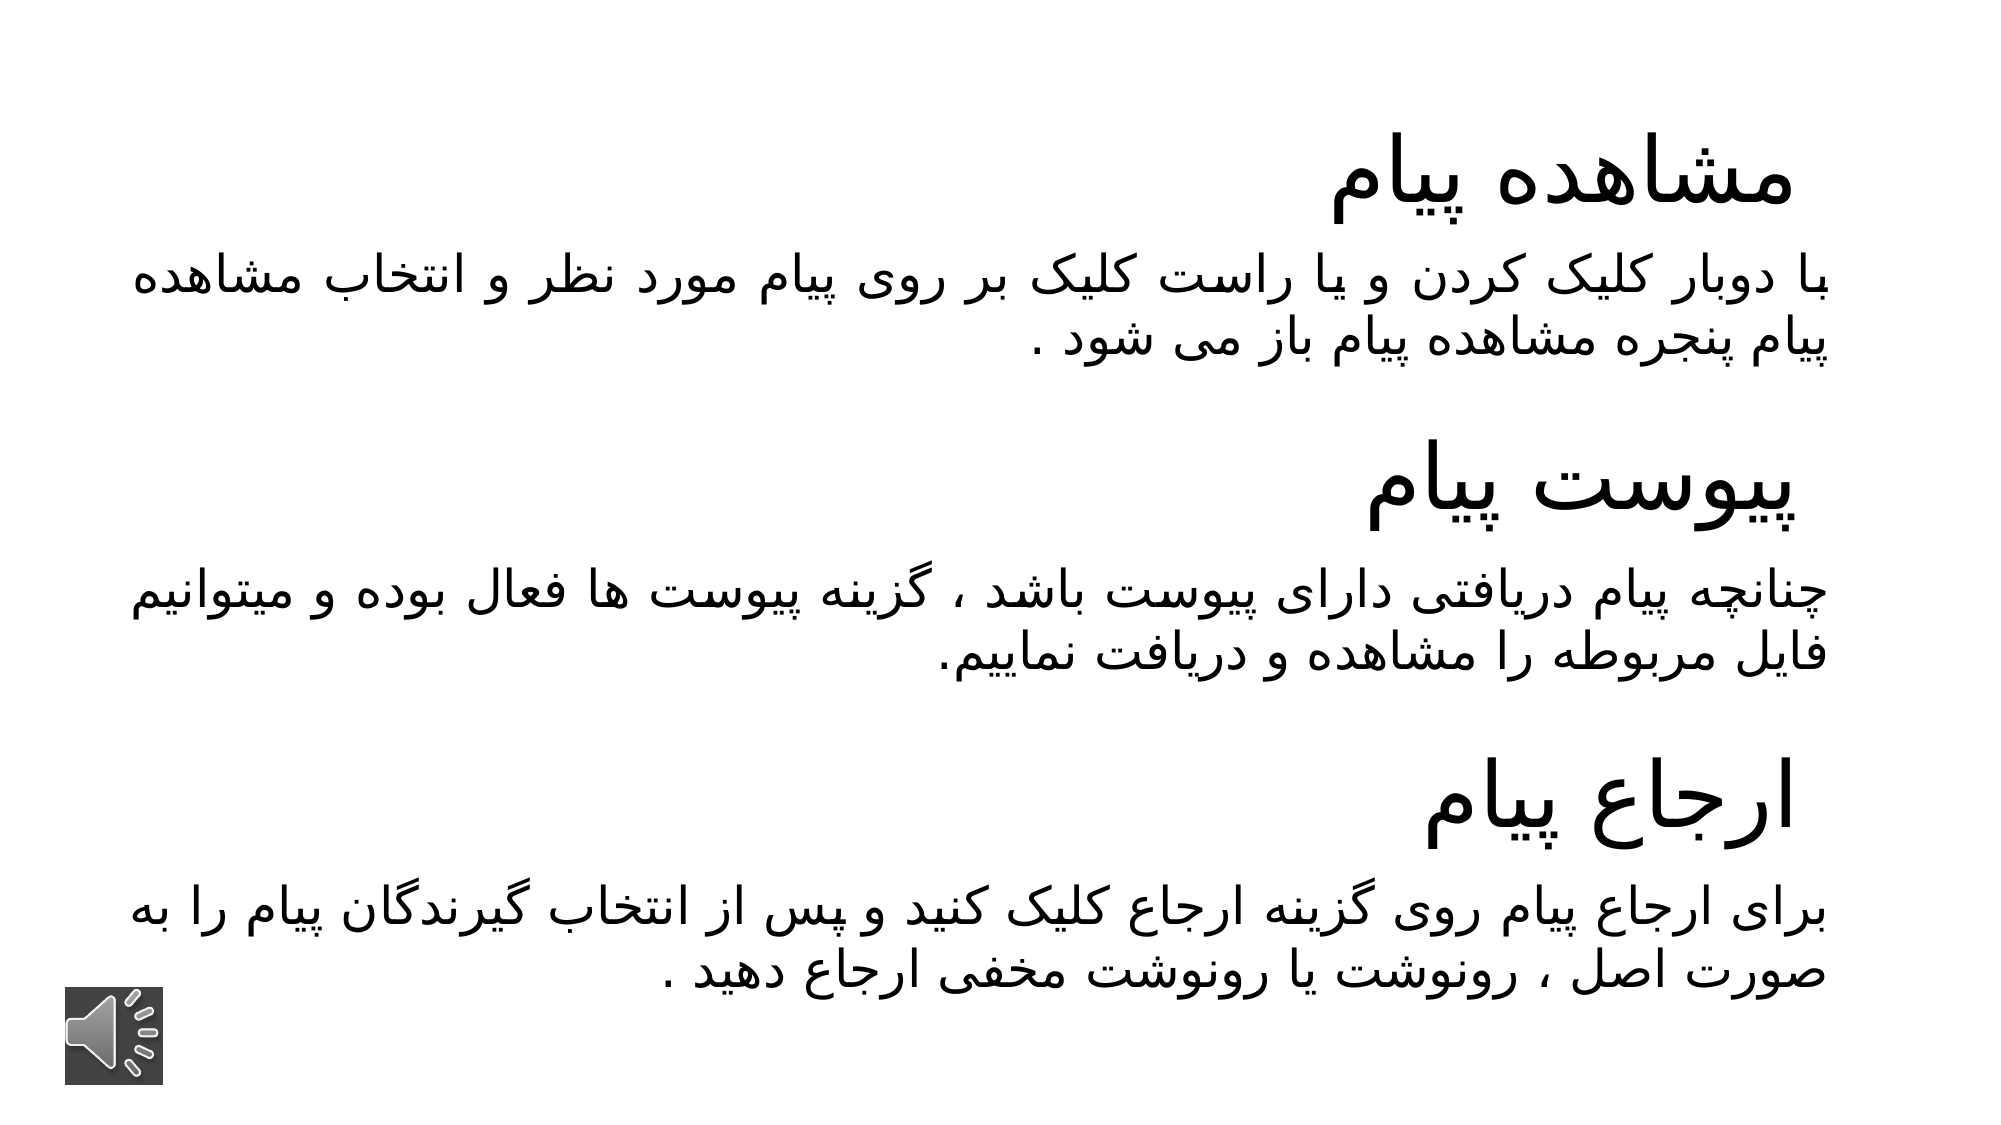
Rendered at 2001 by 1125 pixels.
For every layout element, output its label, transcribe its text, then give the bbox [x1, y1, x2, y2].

picture [64, 985, 165, 1086]
text_box پیوست پیام [933, 410, 1814, 539]
text_box ارجاع پیام [933, 727, 1814, 856]
text_box برای ارجاع پیام روی گزینه ارجاع کلیک کنید و پس از انتخاب گیرندگان پیام را به صورت اصل ، رونوشت یا رونوشت مخفی ارجاع دهید . [114, 865, 1845, 1036]
text_box چنانچه پیام دریافتی دارای پیوست باشد ، گزینه پیوست ها فعال بوده و میتوانیم فایل مربوطه را مشاهده و دریافت نماییم. [114, 547, 1845, 719]
text_box با دوبار کلیک کردن و یا راست کلیک بر روی پیام مورد نظر و انتخاب مشاهده پیام پنجره مشاهده پیام باز می شود . [114, 232, 1845, 403]
text_box مشاهده پیام [933, 103, 1814, 221]
